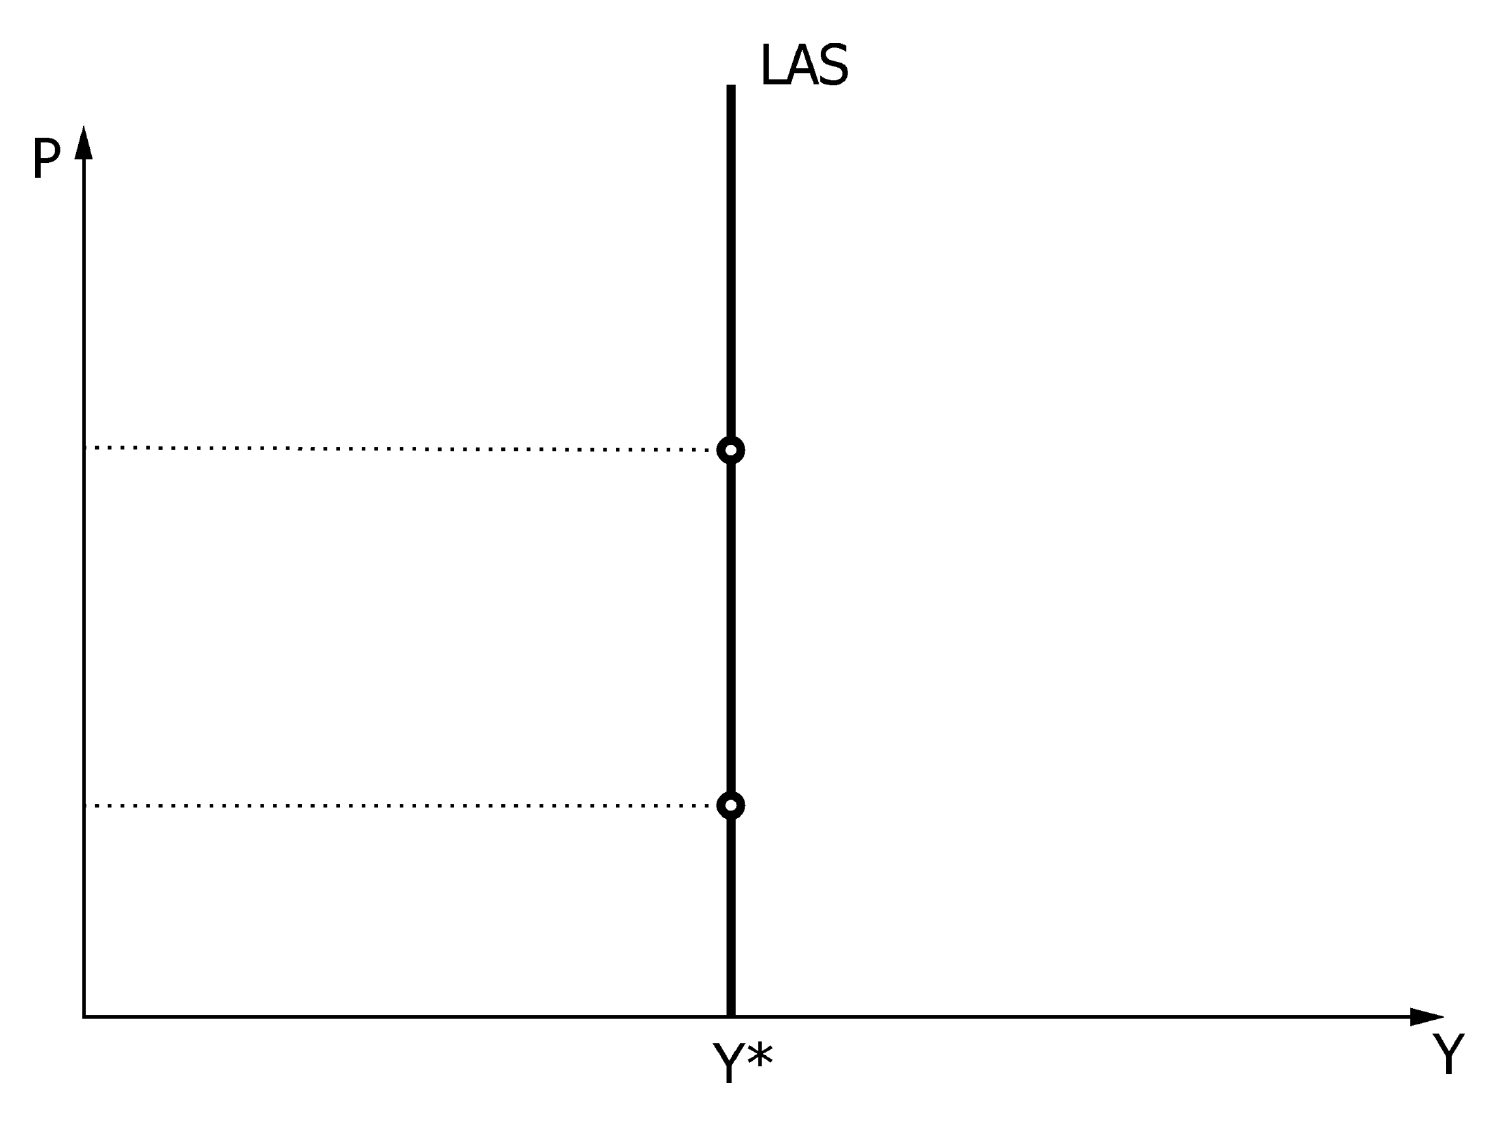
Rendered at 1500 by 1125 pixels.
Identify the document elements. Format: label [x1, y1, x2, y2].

picture [35, 43, 1465, 1084]
